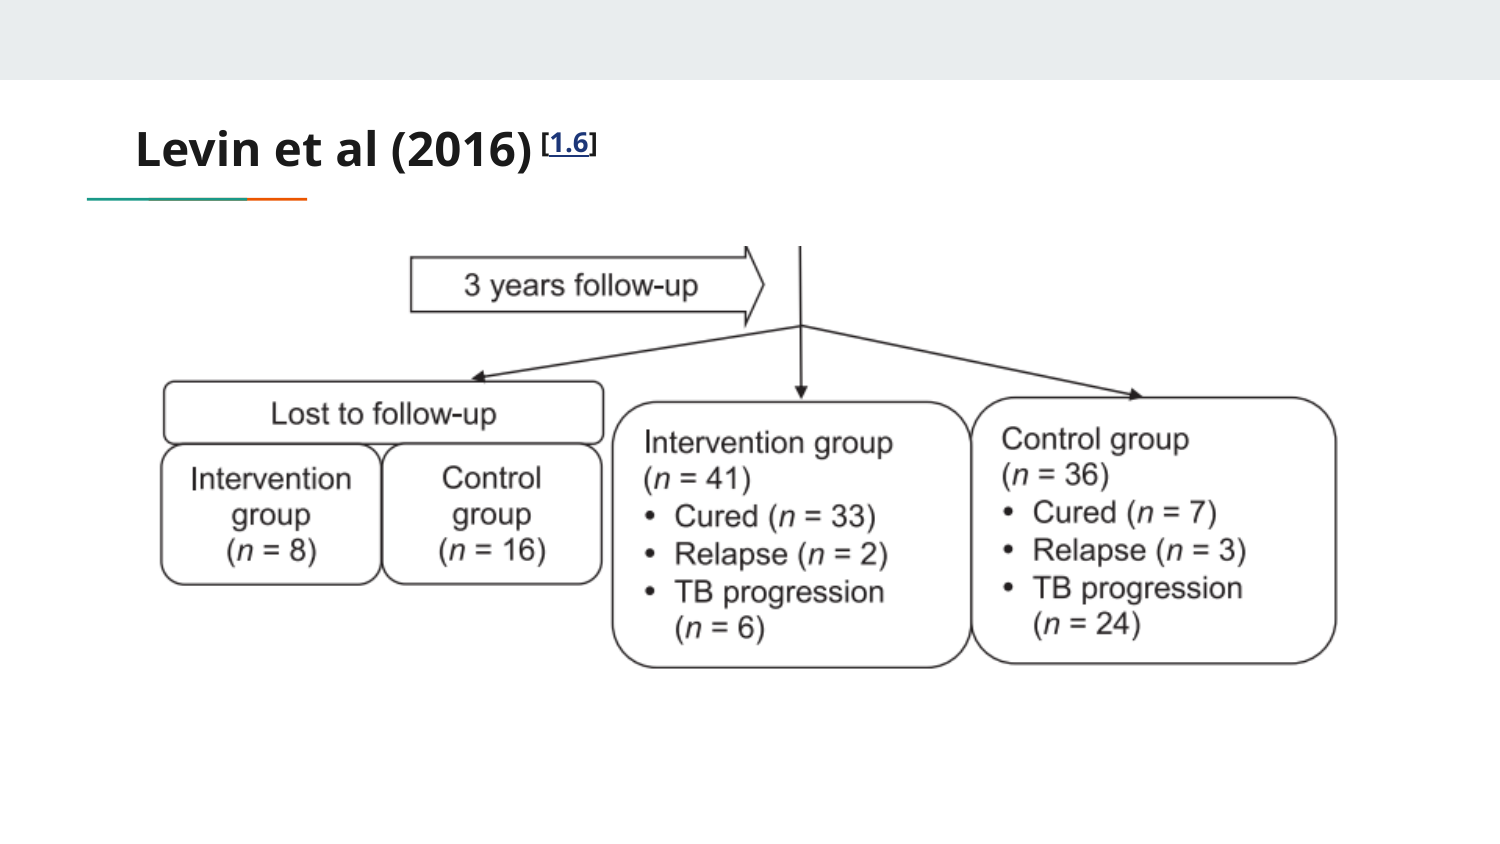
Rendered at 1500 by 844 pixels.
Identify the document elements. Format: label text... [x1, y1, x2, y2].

title Levin et al (2016) [1.6] [119, 103, 1381, 192]
picture [144, 246, 1356, 687]
